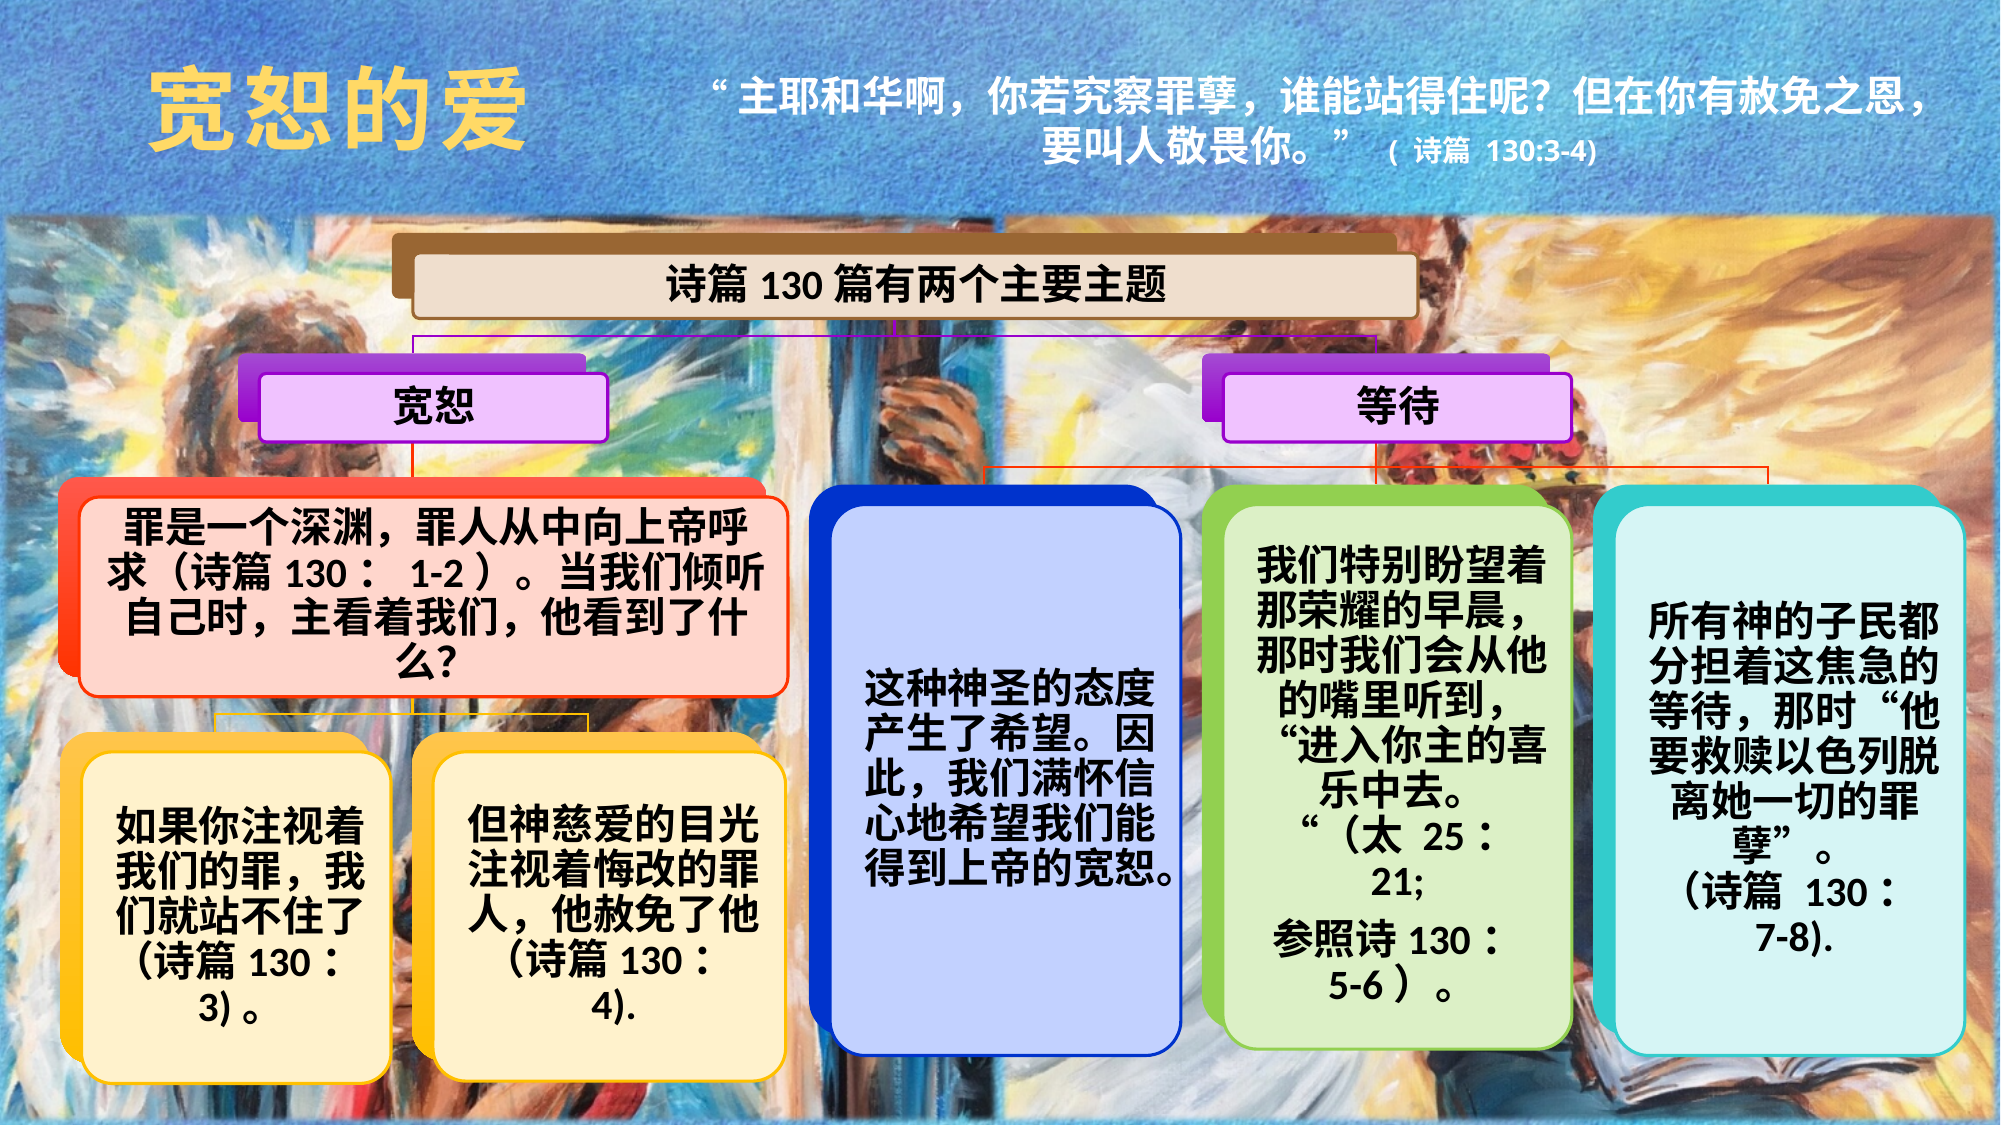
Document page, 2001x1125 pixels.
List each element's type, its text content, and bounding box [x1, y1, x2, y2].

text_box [57, 221, 1966, 1096]
text_box “主耶和华啊，你若究察罪孽，谁能站得住呢？但在你有赦免之恩，要叫人敬畏你。” ( 诗篇 130:3-4) [658, 62, 1981, 177]
text_box 宽恕的爱 [0, 44, 677, 169]
picture [0, 0, 2001, 1125]
